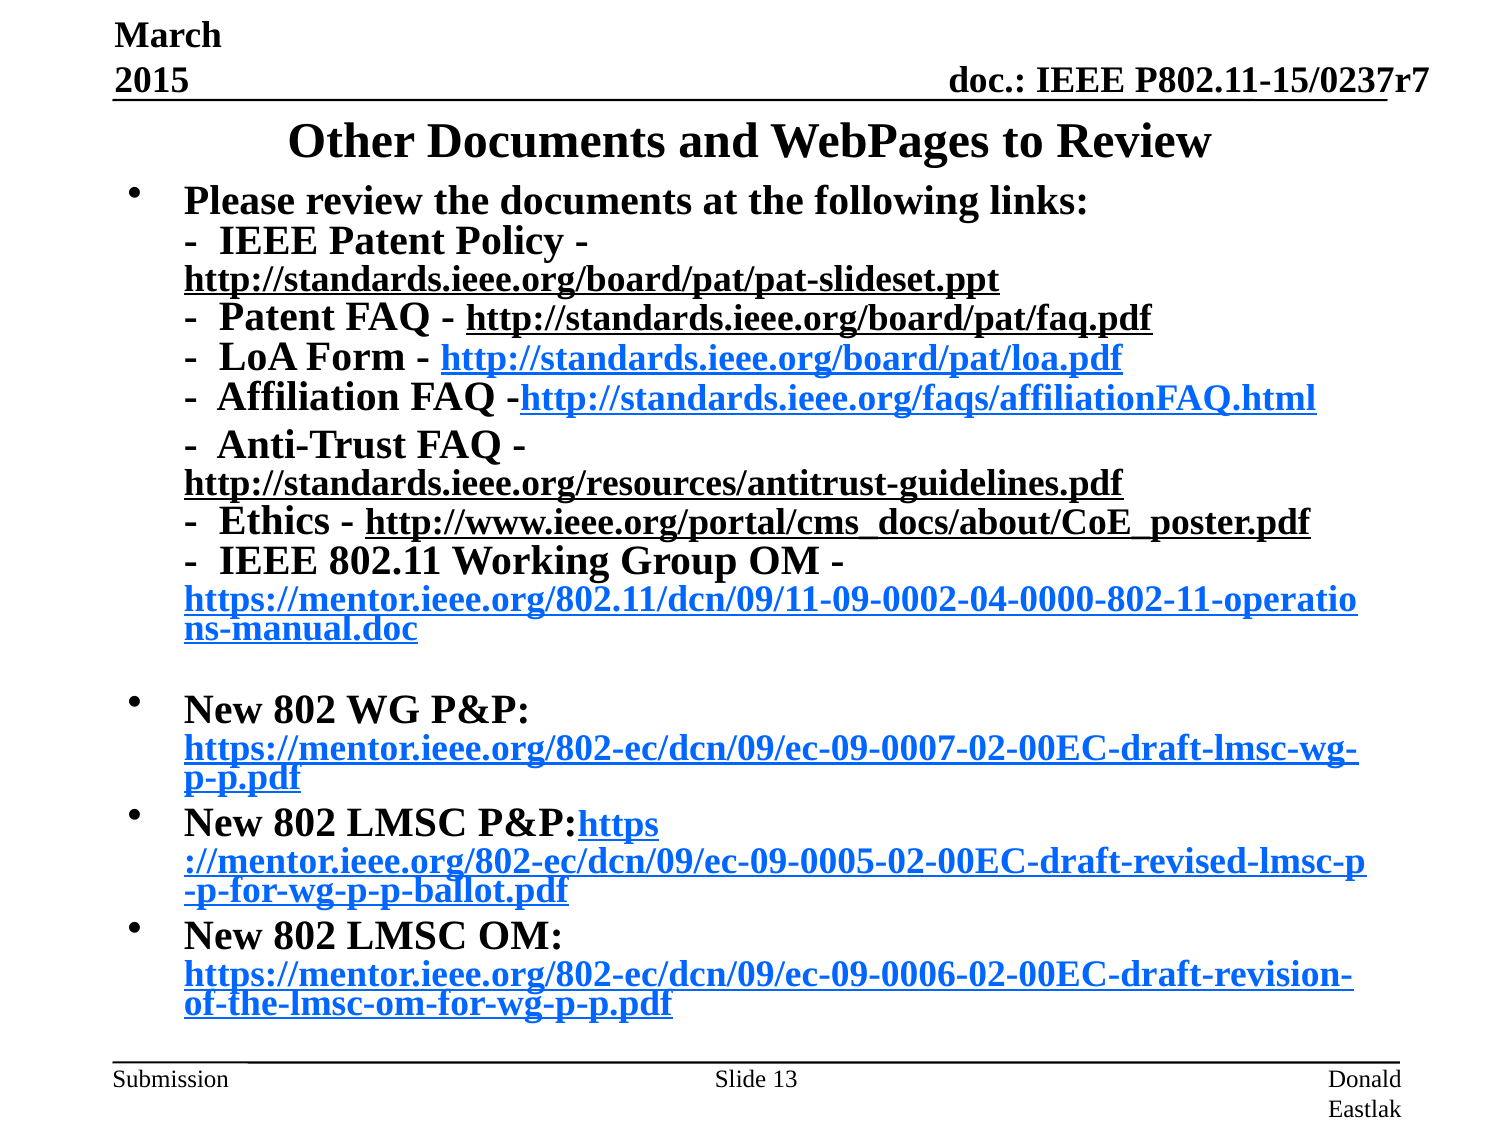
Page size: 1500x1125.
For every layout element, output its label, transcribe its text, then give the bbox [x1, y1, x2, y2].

footer Donald Eastlake 3rd, Huawei Technologies [1325, 1062, 1402, 1093]
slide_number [114, 54, 290, 87]
title Other Documents and WebPages to Review [112, 87, 1388, 174]
list Please review the documents at the following links: - IEEE Patent Policy - http://standards.ieee.org/board/pat/pat-slideset.ppt - Patent FAQ - http://standards.ieee.org/board/pat/faq.pdf - LoA Form - http://standards.ieee.org/board/pat/loa.pdf - Affiliation FAQ -http://standards.ieee.org/faqs/affiliationFAQ.html - Anti-Trust FAQ - http://standards.ieee.org/resources/antitrust-guidelines.pdf - Ethics - http://www.ieee.org/portal/cms_docs/about/CoE_poster.pdf - IEEE 802.11 Working Group OM - https://mentor.ieee.org/802.11/dcn/09/11-09-0002-04-0000-802-11-operations-manual.doc New 802 WG P&P: https://mentor.ieee.org/802-ec/dcn/09/ec-09-0007-02-00EC-draft-lmsc-wg-p-p.pdf New 802 LMSC P&P:https://mentor.ieee.org/802-ec/dcn/09/ec-09-0005-02-00EC-draft-revised-lmsc-p-p-for-wg-p-p-ballot.pdf New 802 LMSC OM: https://mentor.ieee.org/802-ec/dcn/09/ec-09-0006-02-00EC-draft-revision-of-the-lmsc-om-for-wg-p-p.pdf [112, 174, 1388, 1050]
slide_number Slide 13 [712, 1062, 800, 1093]
